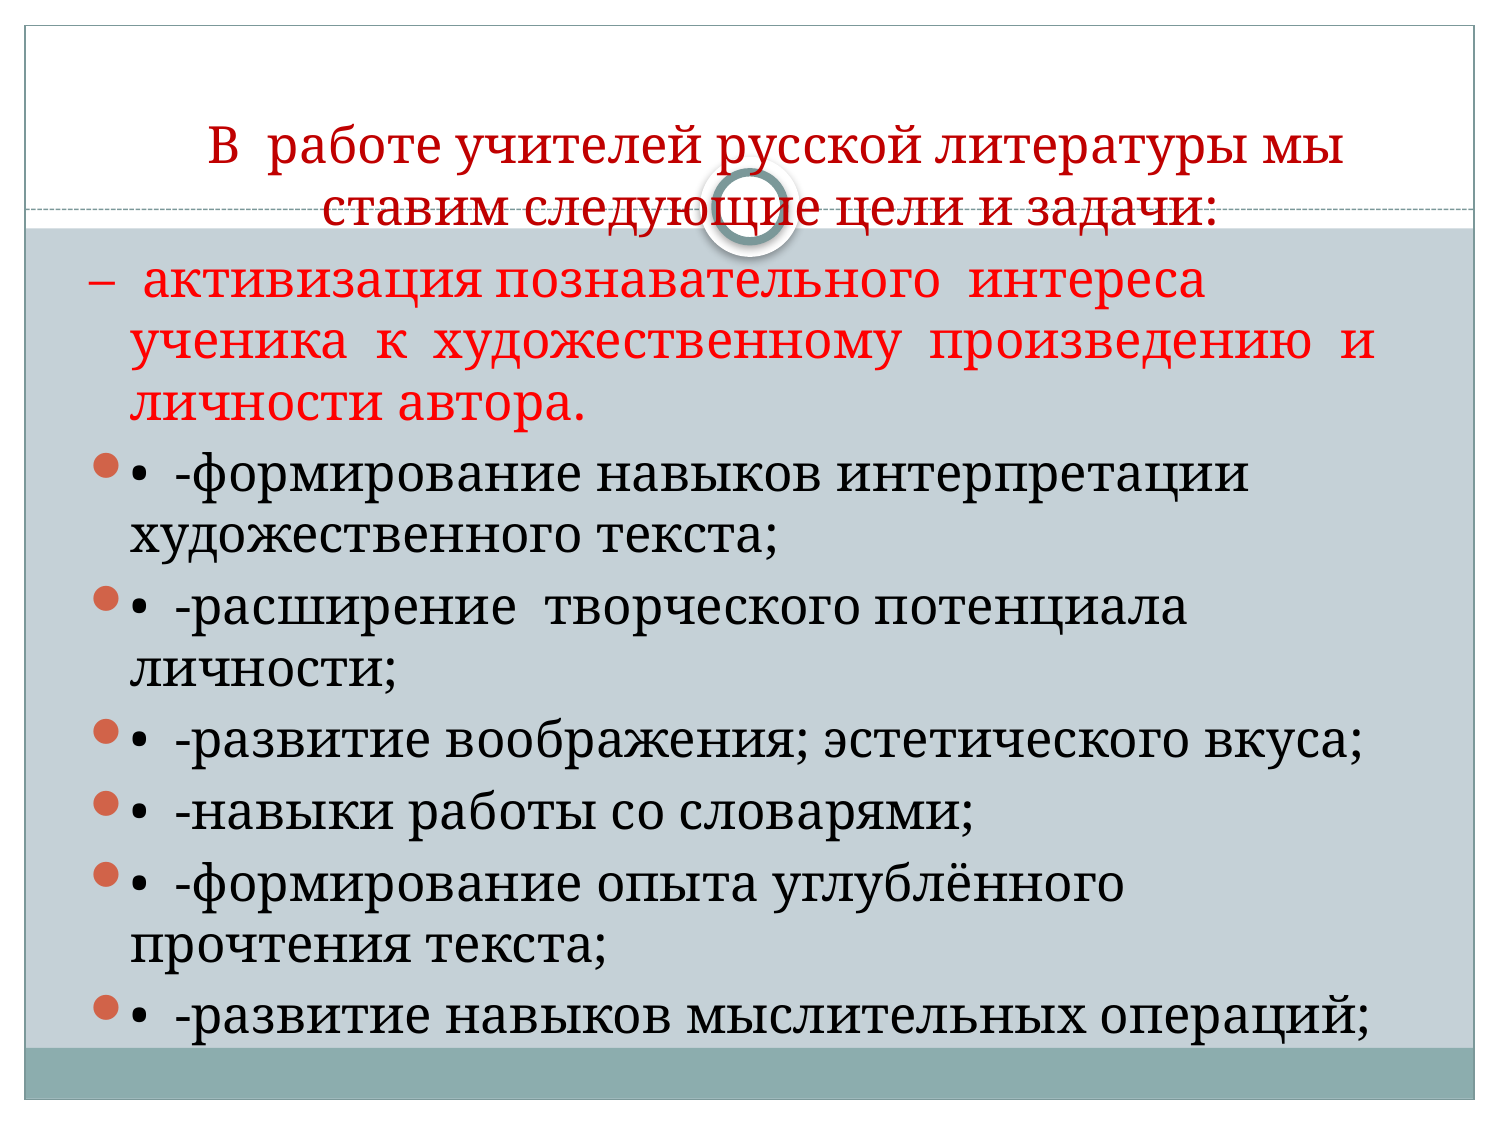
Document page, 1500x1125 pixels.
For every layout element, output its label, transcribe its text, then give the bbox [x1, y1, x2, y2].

title [49, 37, 1450, 162]
list В работе учителей русской литературы мы ставим следующие цели и задачи: – активизация познавательного интереса ученика к художественному произведению и личности автора. • -формирование навыков интерпретации художественного текста; • -расширение творческого потенциала личности; • -развитие воображения; эстетического вкуса; • -навыки работы со словарями; • -формирование опыта углублённого прочтения текста; • -развитие навыков мыслительных операций; [75, 105, 1425, 1067]
